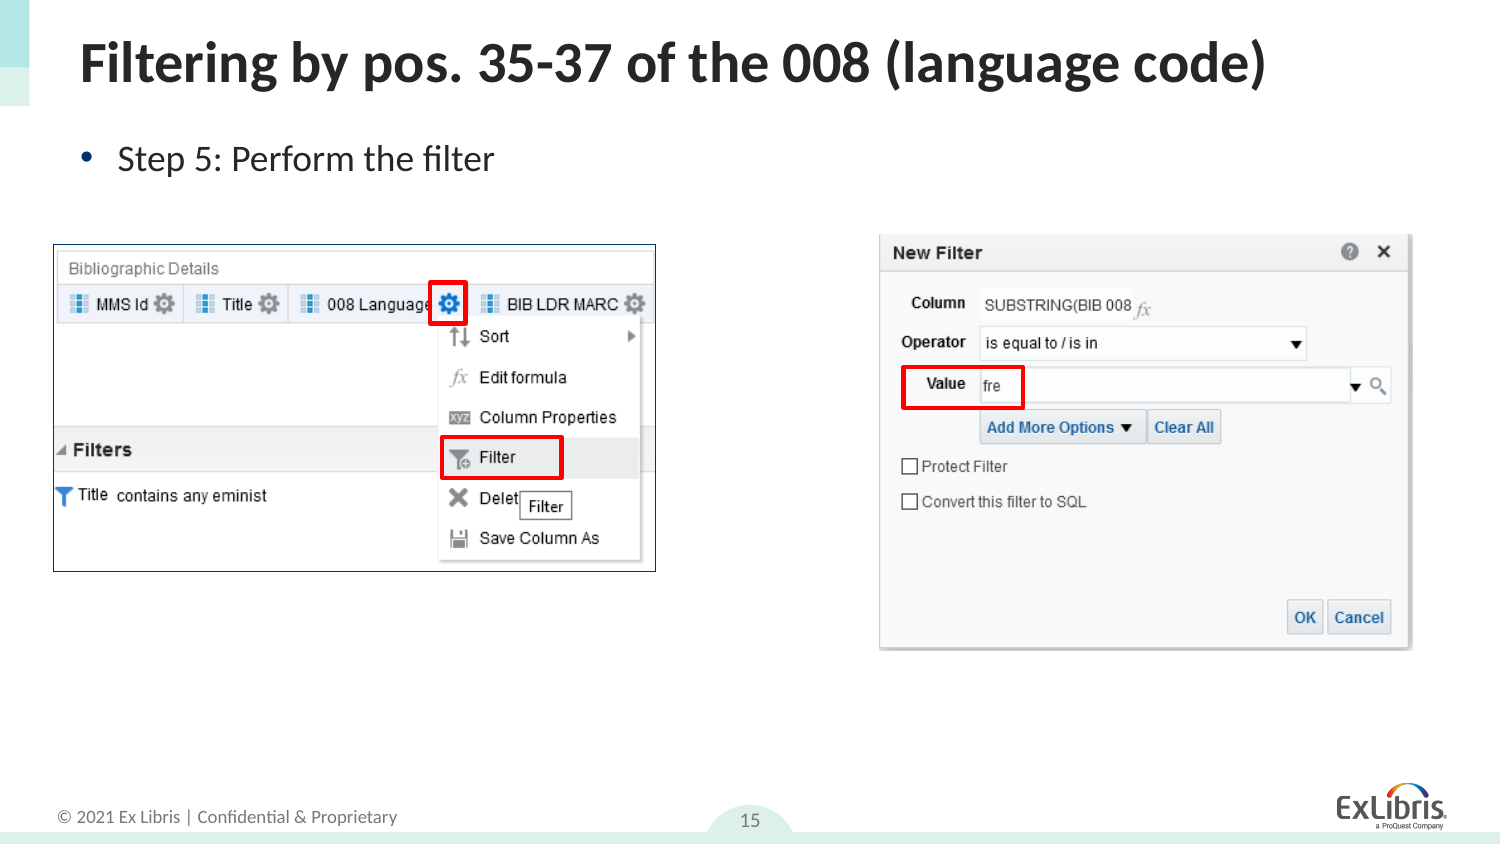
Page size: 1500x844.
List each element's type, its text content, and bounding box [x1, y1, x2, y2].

picture [1337, 783, 1447, 830]
picture [52, 244, 656, 572]
slide_number 15 [705, 789, 795, 844]
title Filtering by pos. 35-37 of the 008 (language code) [64, 11, 1447, 107]
picture [879, 234, 1413, 651]
list Step 5: Perform the filter [64, 126, 1447, 198]
